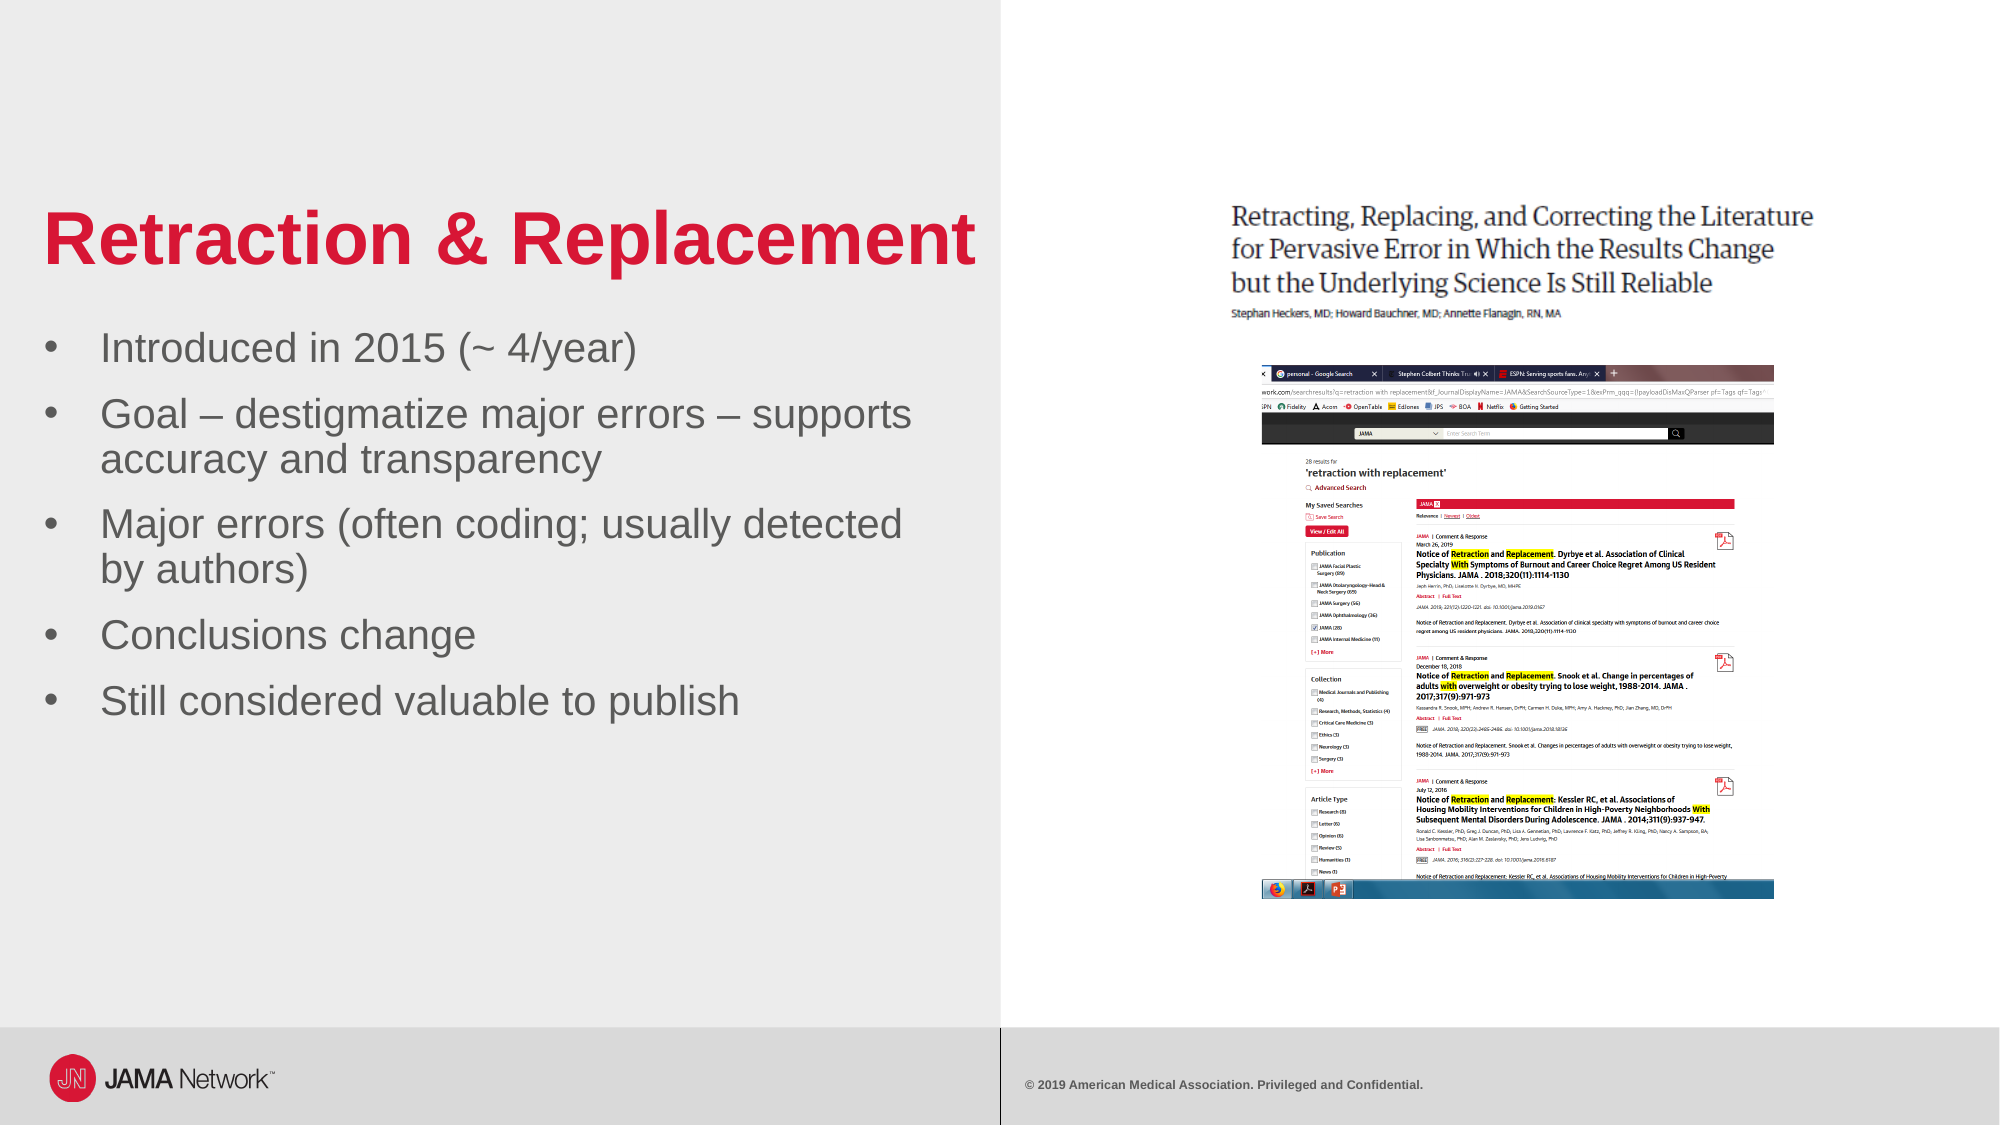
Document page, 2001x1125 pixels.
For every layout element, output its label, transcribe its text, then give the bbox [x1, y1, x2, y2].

picture [0, 0, 2001, 1125]
title Retraction & Replacement [43, 200, 1161, 482]
list Introduced in 2015 (~ 4/year) Goal – destigmatize major errors – supports accuracy and transparency Major errors (often coding; usually detected by authors) Conclusions change Still considered valuable to publish [43, 326, 958, 933]
